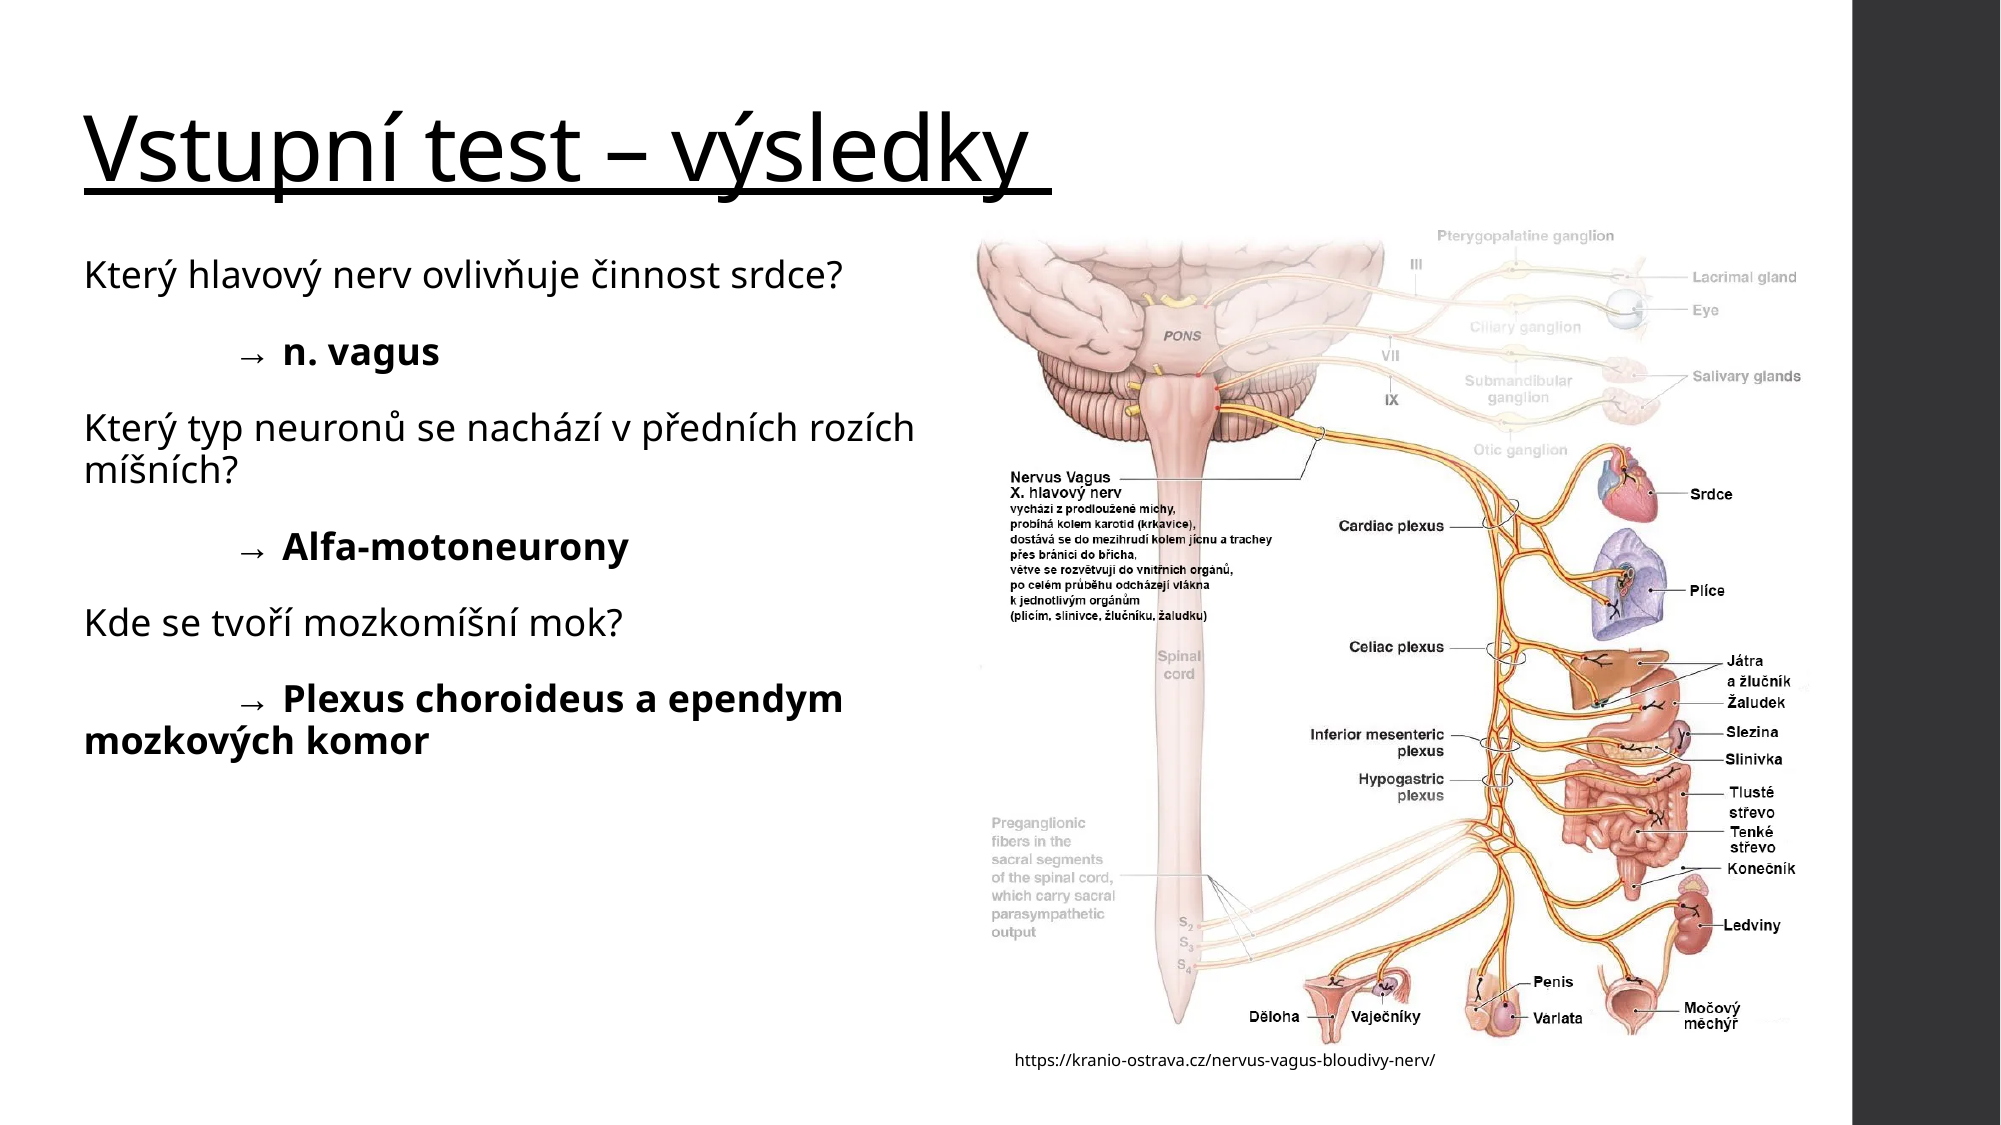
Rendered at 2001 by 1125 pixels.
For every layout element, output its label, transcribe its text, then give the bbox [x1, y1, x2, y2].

title Vstupní test – výsledky [68, 53, 1902, 209]
list Který hlavový nerv ovlivňuje činnost srdce? → n. vagus Který typ neuronů se nachází v předních rozích míšních? → Alfa-motoneurony Kde se tvoří mozkomíšní mok? → Plexus choroideus a ependym mozkových komor [68, 247, 963, 985]
text_box https://kranio-ostrava.cz/nervus-vagus-bloudivy-nerv/ [999, 1042, 2000, 1078]
picture [970, 223, 1812, 1046]
